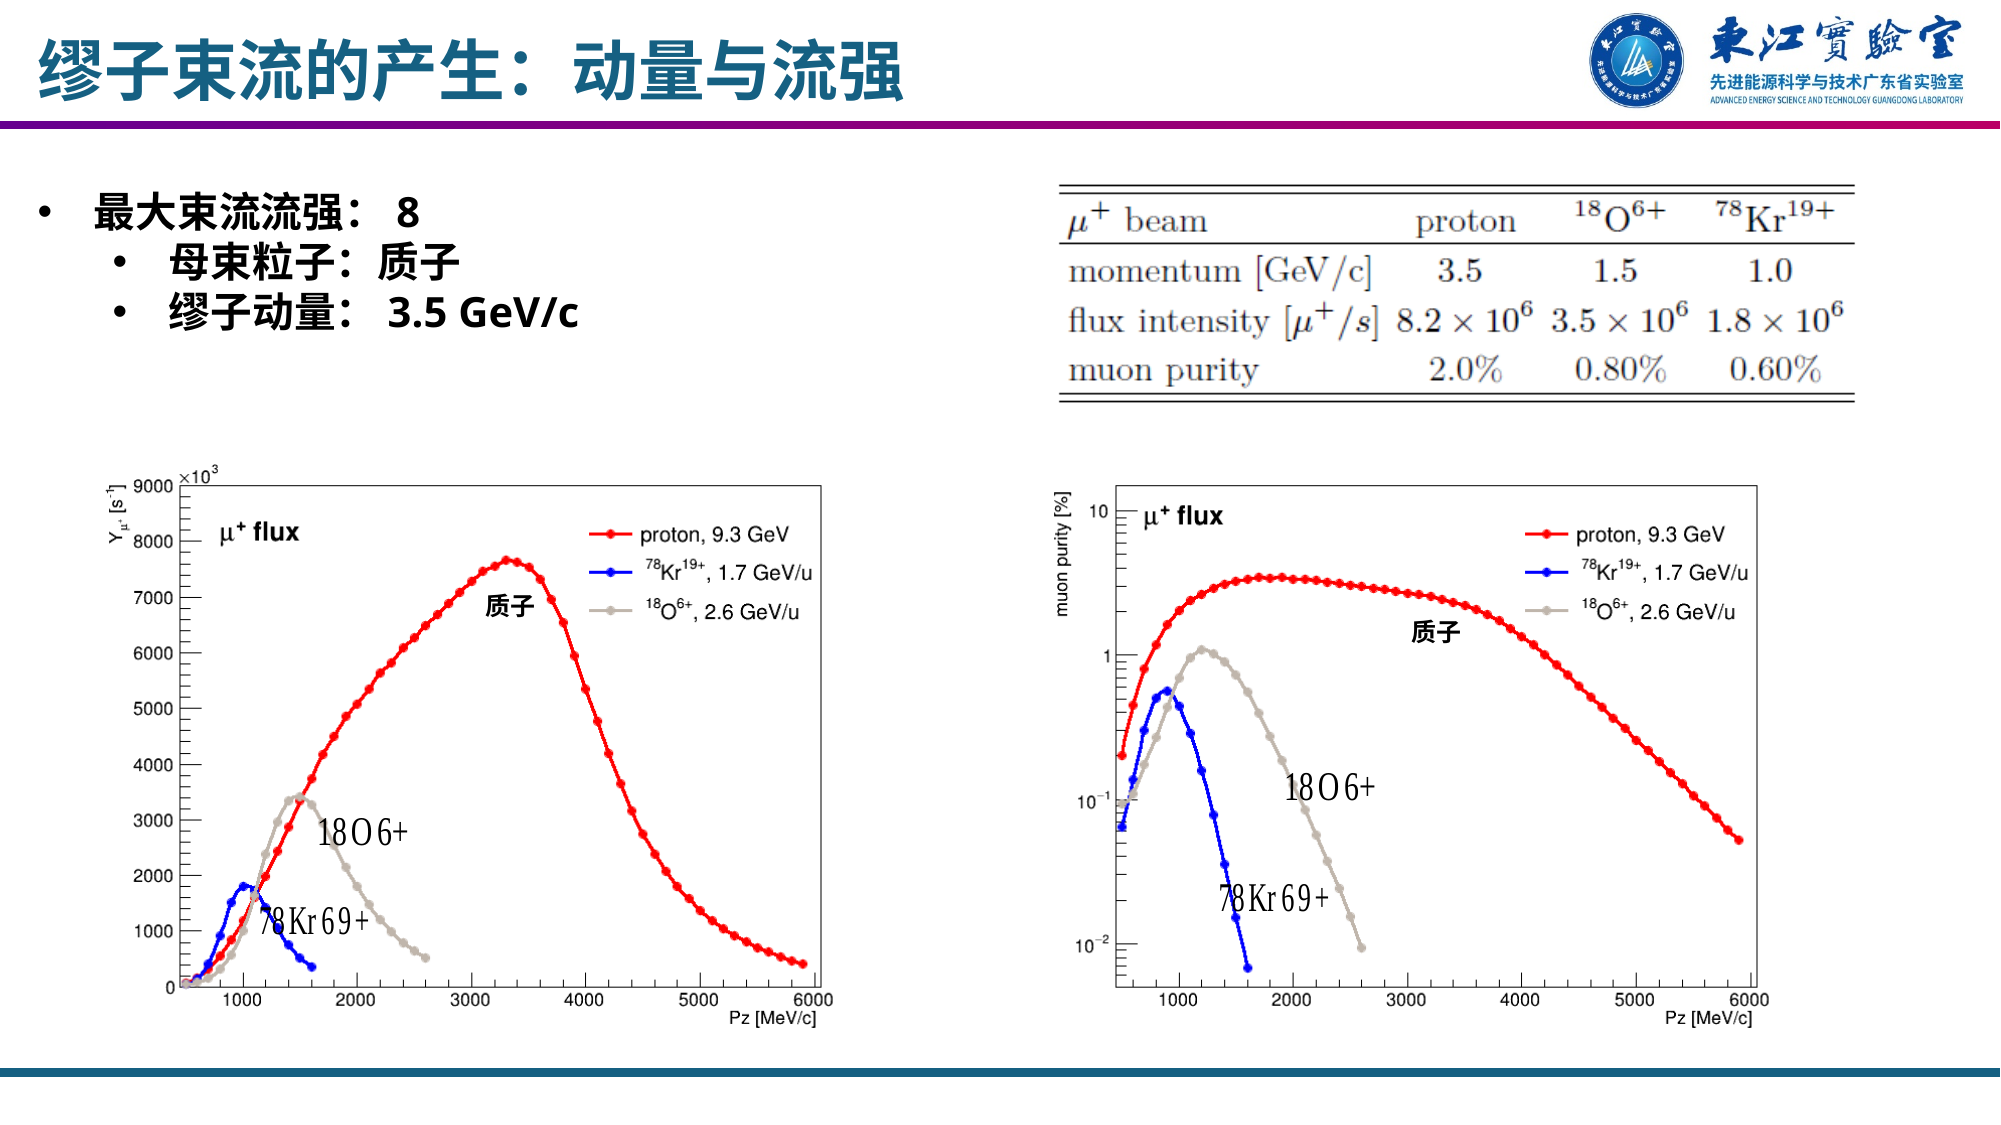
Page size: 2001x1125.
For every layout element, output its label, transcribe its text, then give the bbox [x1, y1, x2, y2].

text_box 缪子束流的产生：动量与流强 [22, 21, 1353, 116]
text_box [0, 1068, 2000, 1077]
picture [1581, 0, 1972, 120]
picture [99, 457, 902, 1034]
text_box [0, 120, 2000, 130]
picture [1035, 457, 1838, 1034]
picture [1035, 173, 1892, 413]
